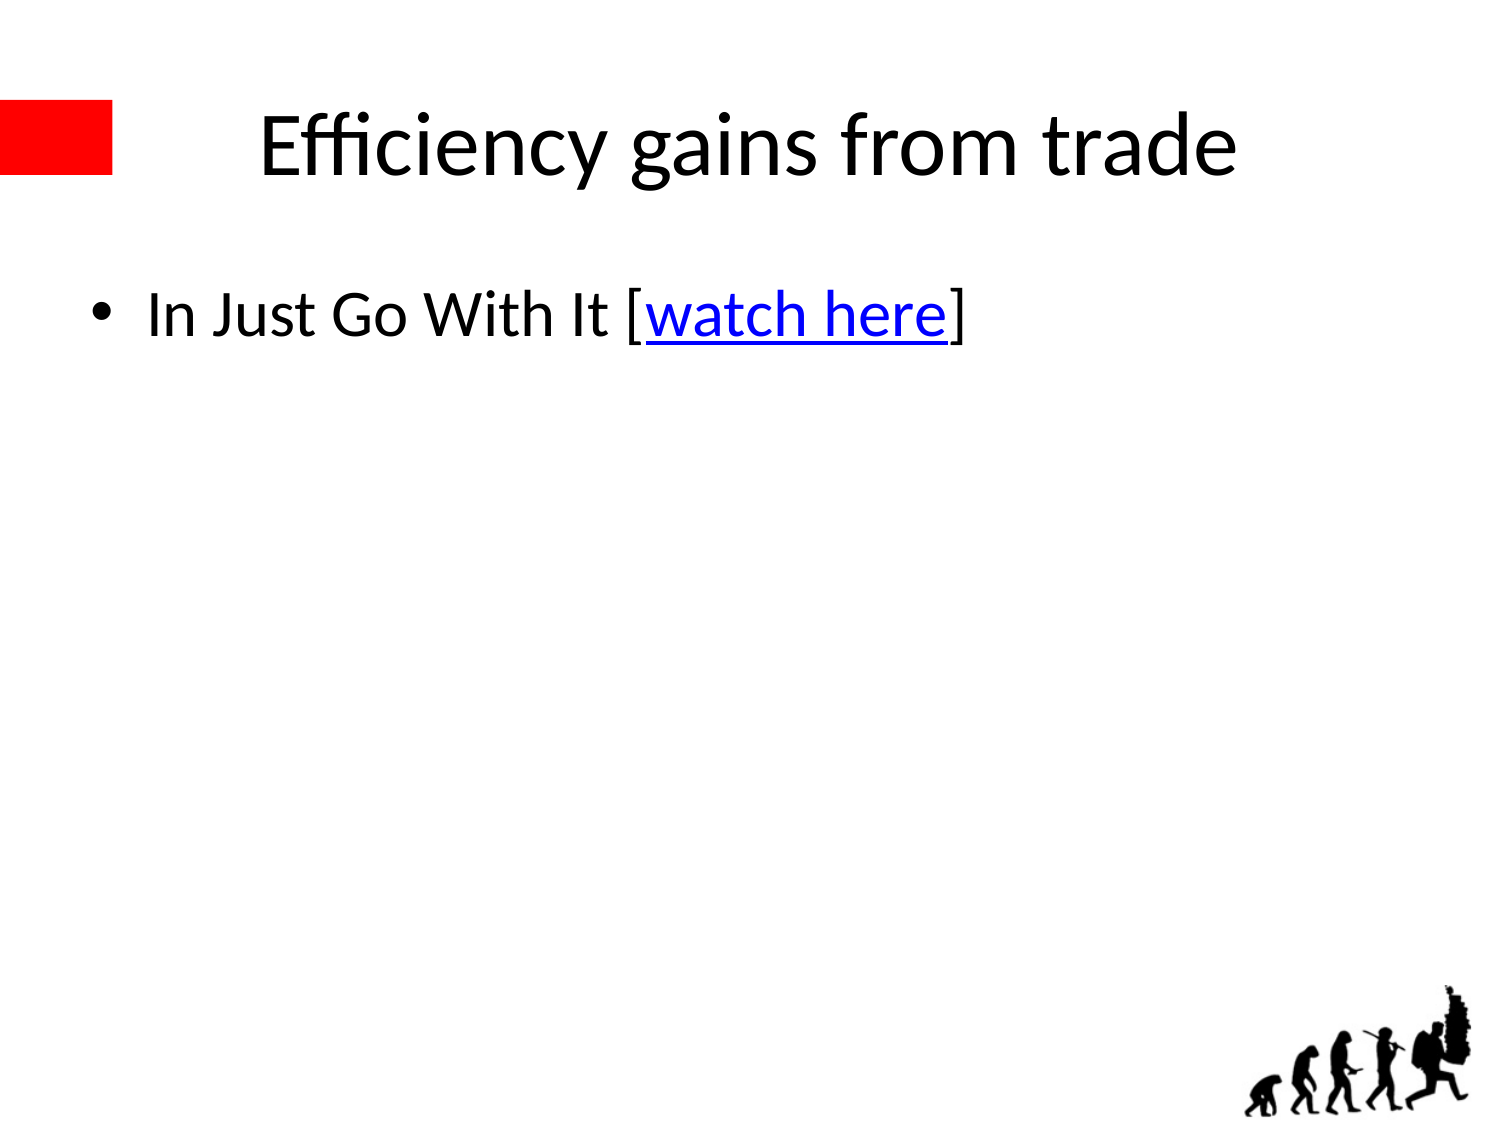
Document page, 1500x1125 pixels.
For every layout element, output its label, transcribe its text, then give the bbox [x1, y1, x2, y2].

title Efficiency gains from trade [75, 45, 1425, 233]
list In Just Go With It [watch here] [75, 262, 1425, 1005]
picture [1227, 985, 1472, 1120]
